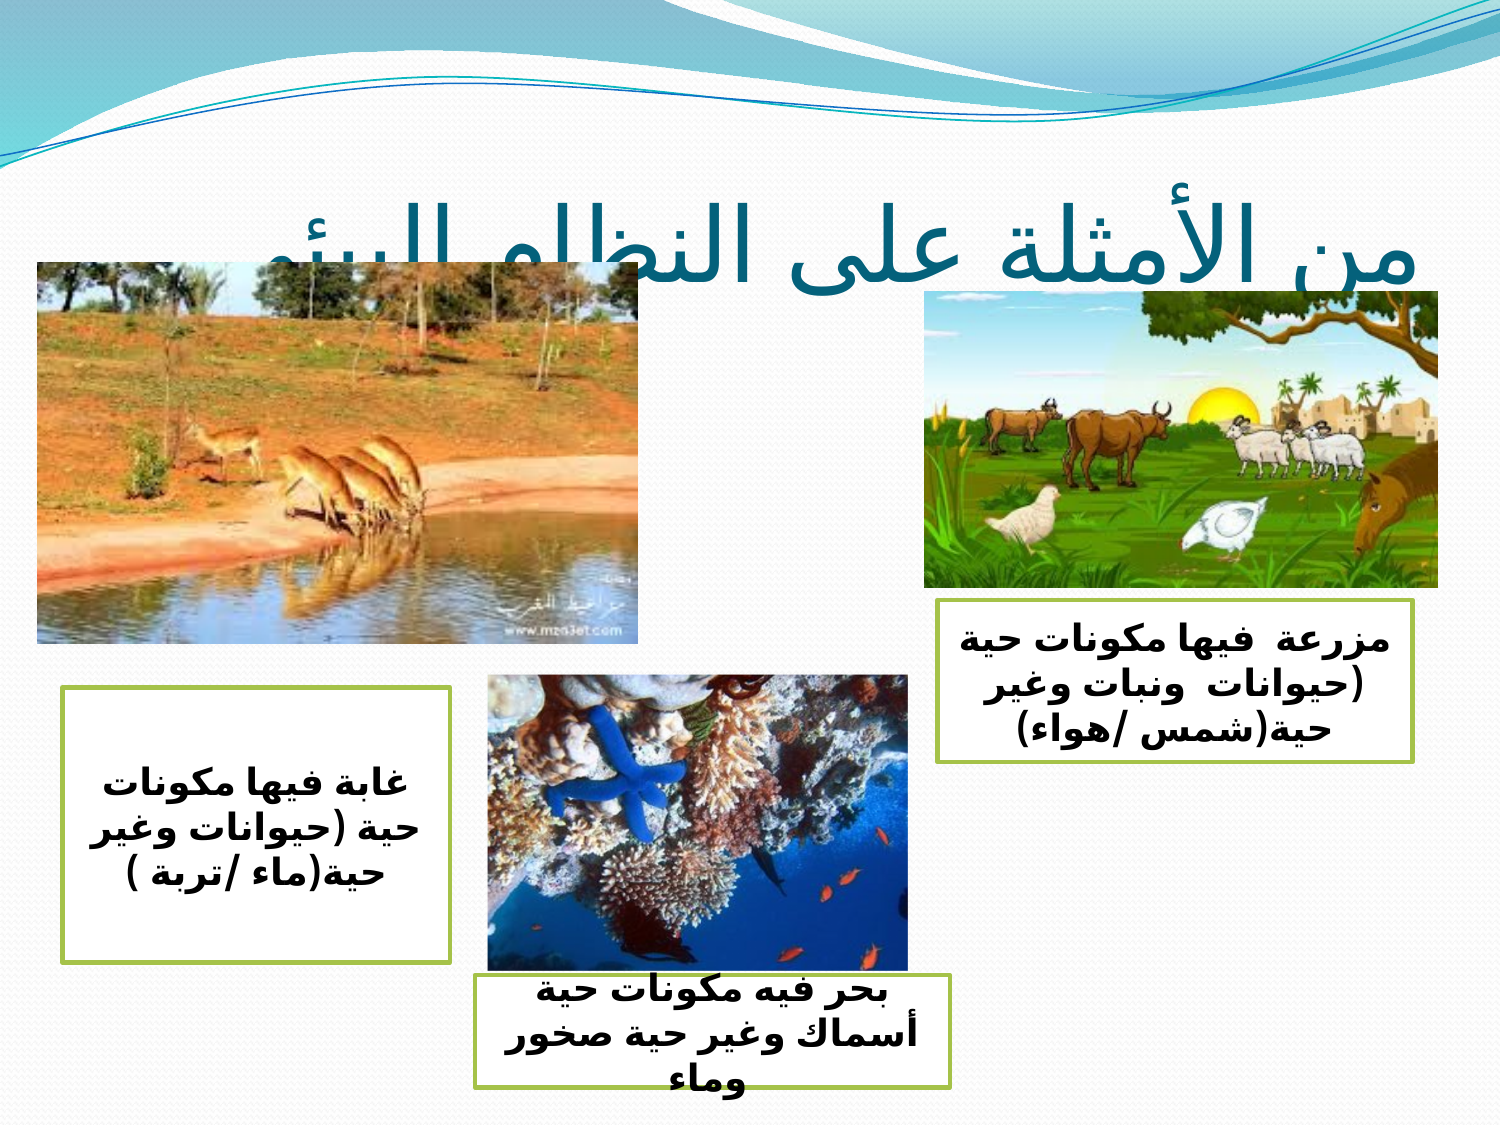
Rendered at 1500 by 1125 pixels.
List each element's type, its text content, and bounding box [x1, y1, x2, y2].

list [924, 291, 1438, 589]
picture [37, 262, 638, 645]
text_box غابة فيها مكونات حية (حيوانات وغير حية(ماء /تربة ) [60, 685, 452, 965]
picture [549, 612, 846, 1033]
text_box مزرعة فيها مكونات حية (حيوانات ونبات وغير حية(شمس /هواء) [935, 601, 1415, 764]
picture [488, 675, 544, 970]
text_box بحر فيه مكونات حية أسماك وغير حية صخور وماء [473, 973, 952, 1090]
picture [850, 675, 907, 970]
title من الأمثلة على النظام البيئي [75, 115, 1425, 303]
